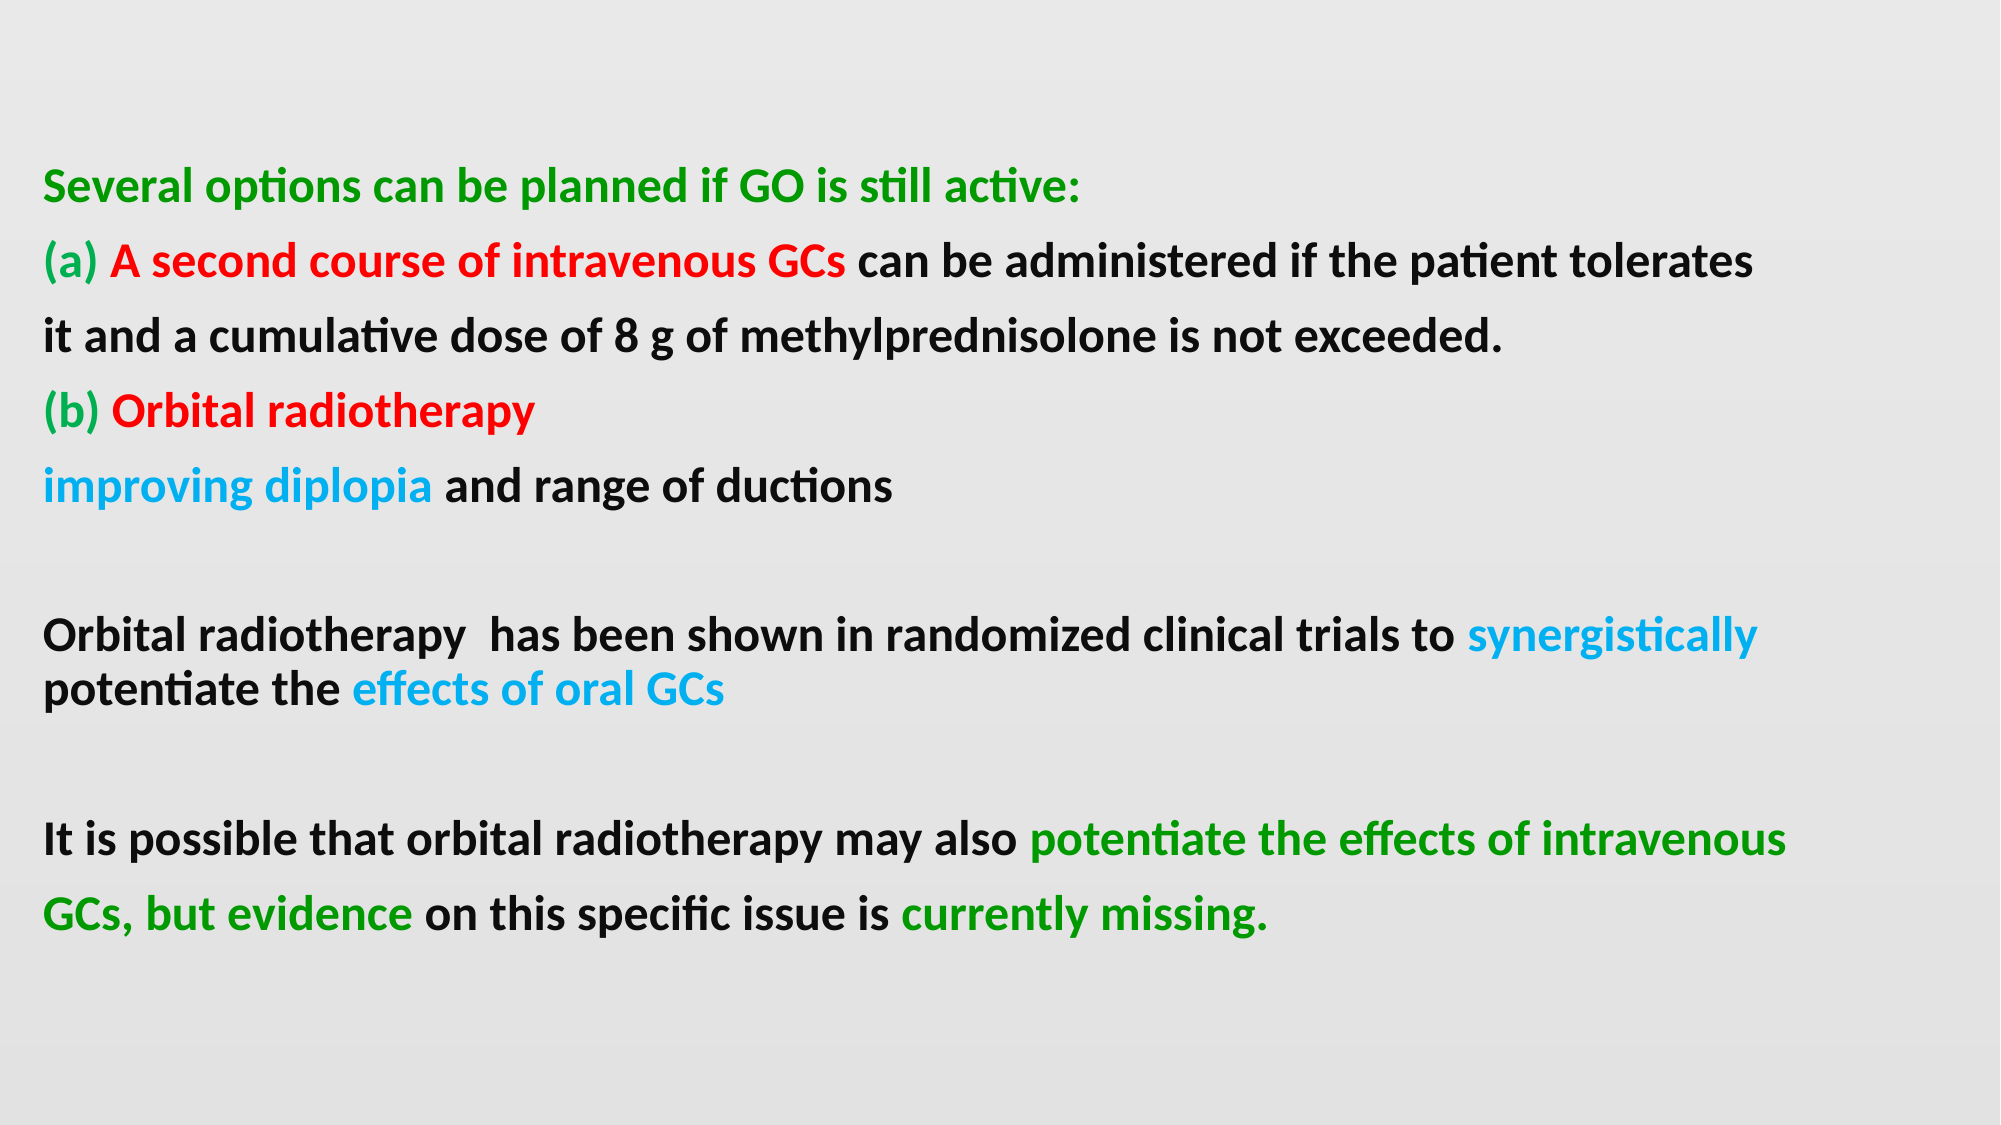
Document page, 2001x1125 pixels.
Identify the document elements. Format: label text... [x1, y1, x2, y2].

list Several options can be planned if GO is still active: (a) A second course of intravenous GCs can be administered if the patient tolerates it and a cumulative dose of 8 g of methylprednisolone is not exceeded. (b) Orbital radiotherapy improving diplopia and range of ductions Orbital radiotherapy has been shown in randomized clinical trials to synergistically potentiate the effects of oral GCs It is possible that orbital radiotherapy may also potentiate the effects of intravenous GCs, but evidence on this specific issue is currently missing. [27, 152, 1863, 1083]
